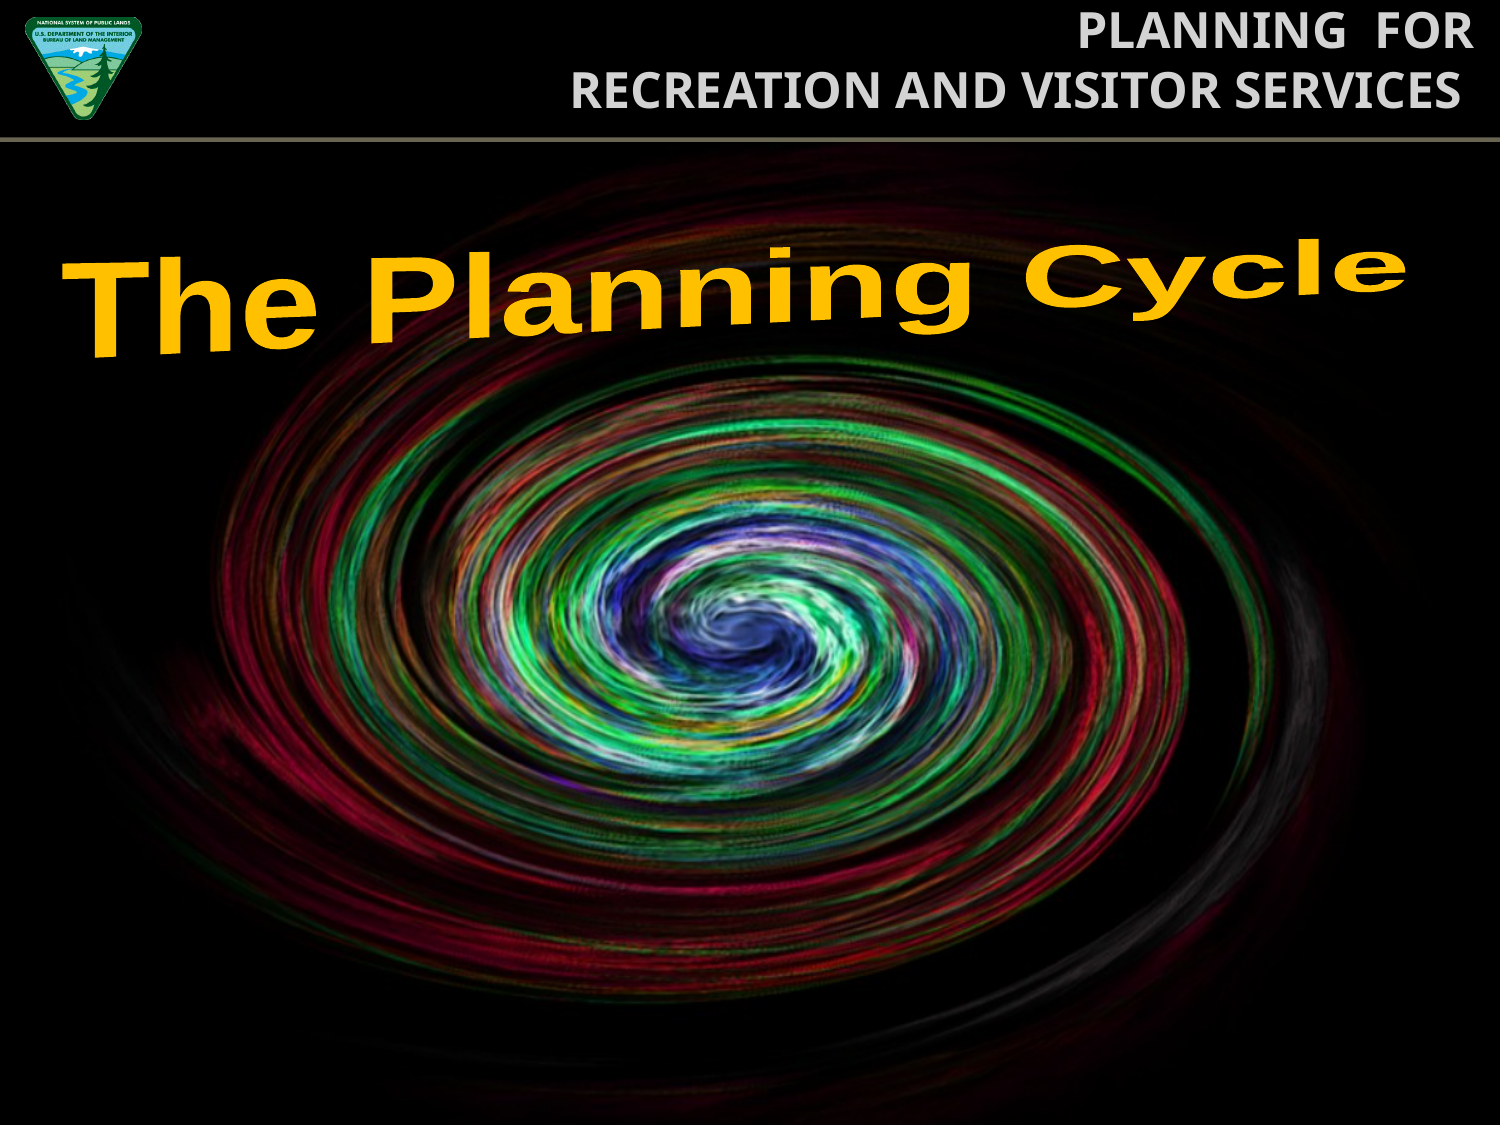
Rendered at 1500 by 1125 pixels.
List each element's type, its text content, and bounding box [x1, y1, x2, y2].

picture [24, 17, 142, 121]
picture [0, 141, 1500, 1125]
text_box PLANNING FOR RECREATION AND VISITOR SERVICES [287, 0, 1490, 130]
text_box [0, 0, 1500, 139]
